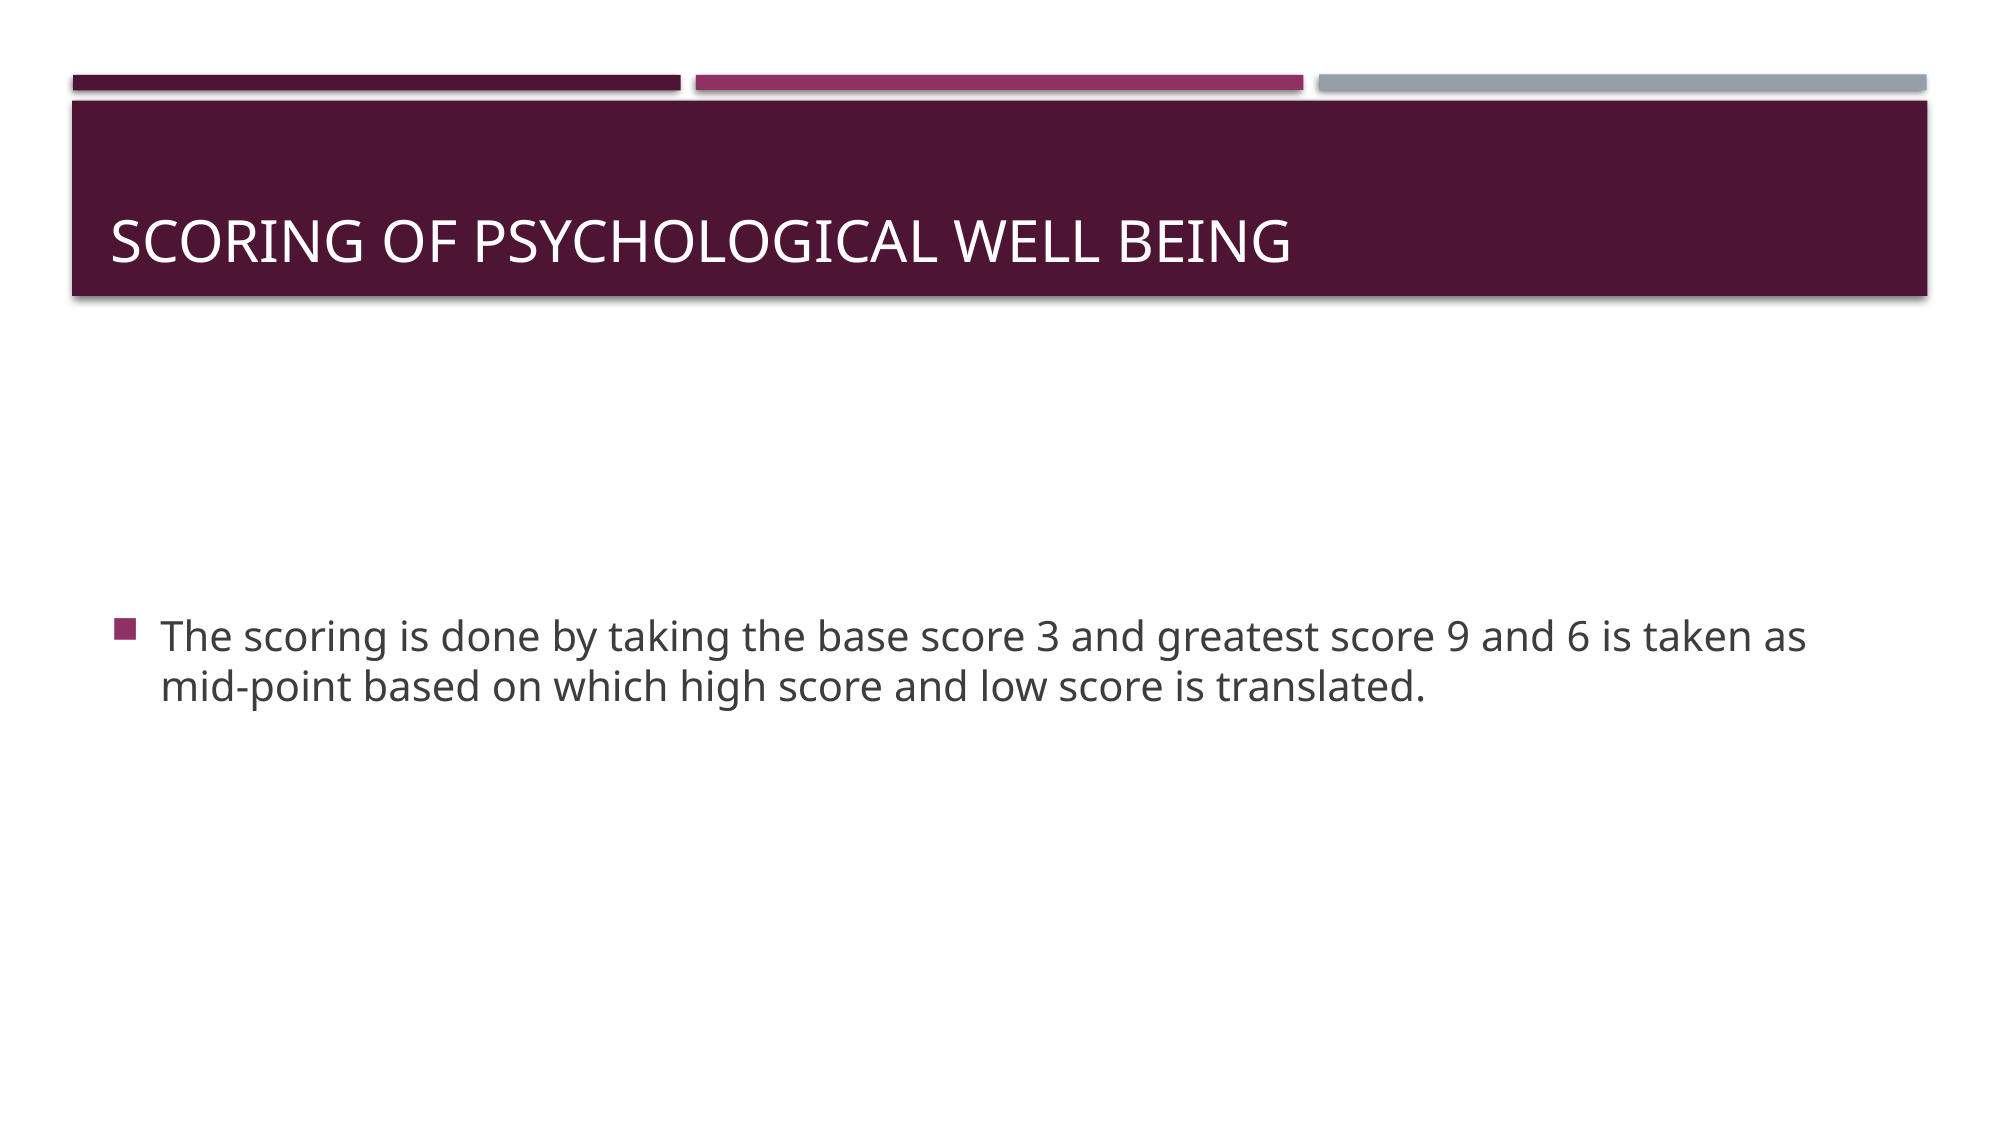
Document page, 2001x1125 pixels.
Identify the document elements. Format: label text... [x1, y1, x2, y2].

list The scoring is done by taking the base score 3 and greatest score 9 and 6 is taken as mid-point based on which high score and low score is translated. [95, 357, 1905, 962]
title Scoring of psychological well being [95, 115, 1905, 282]
